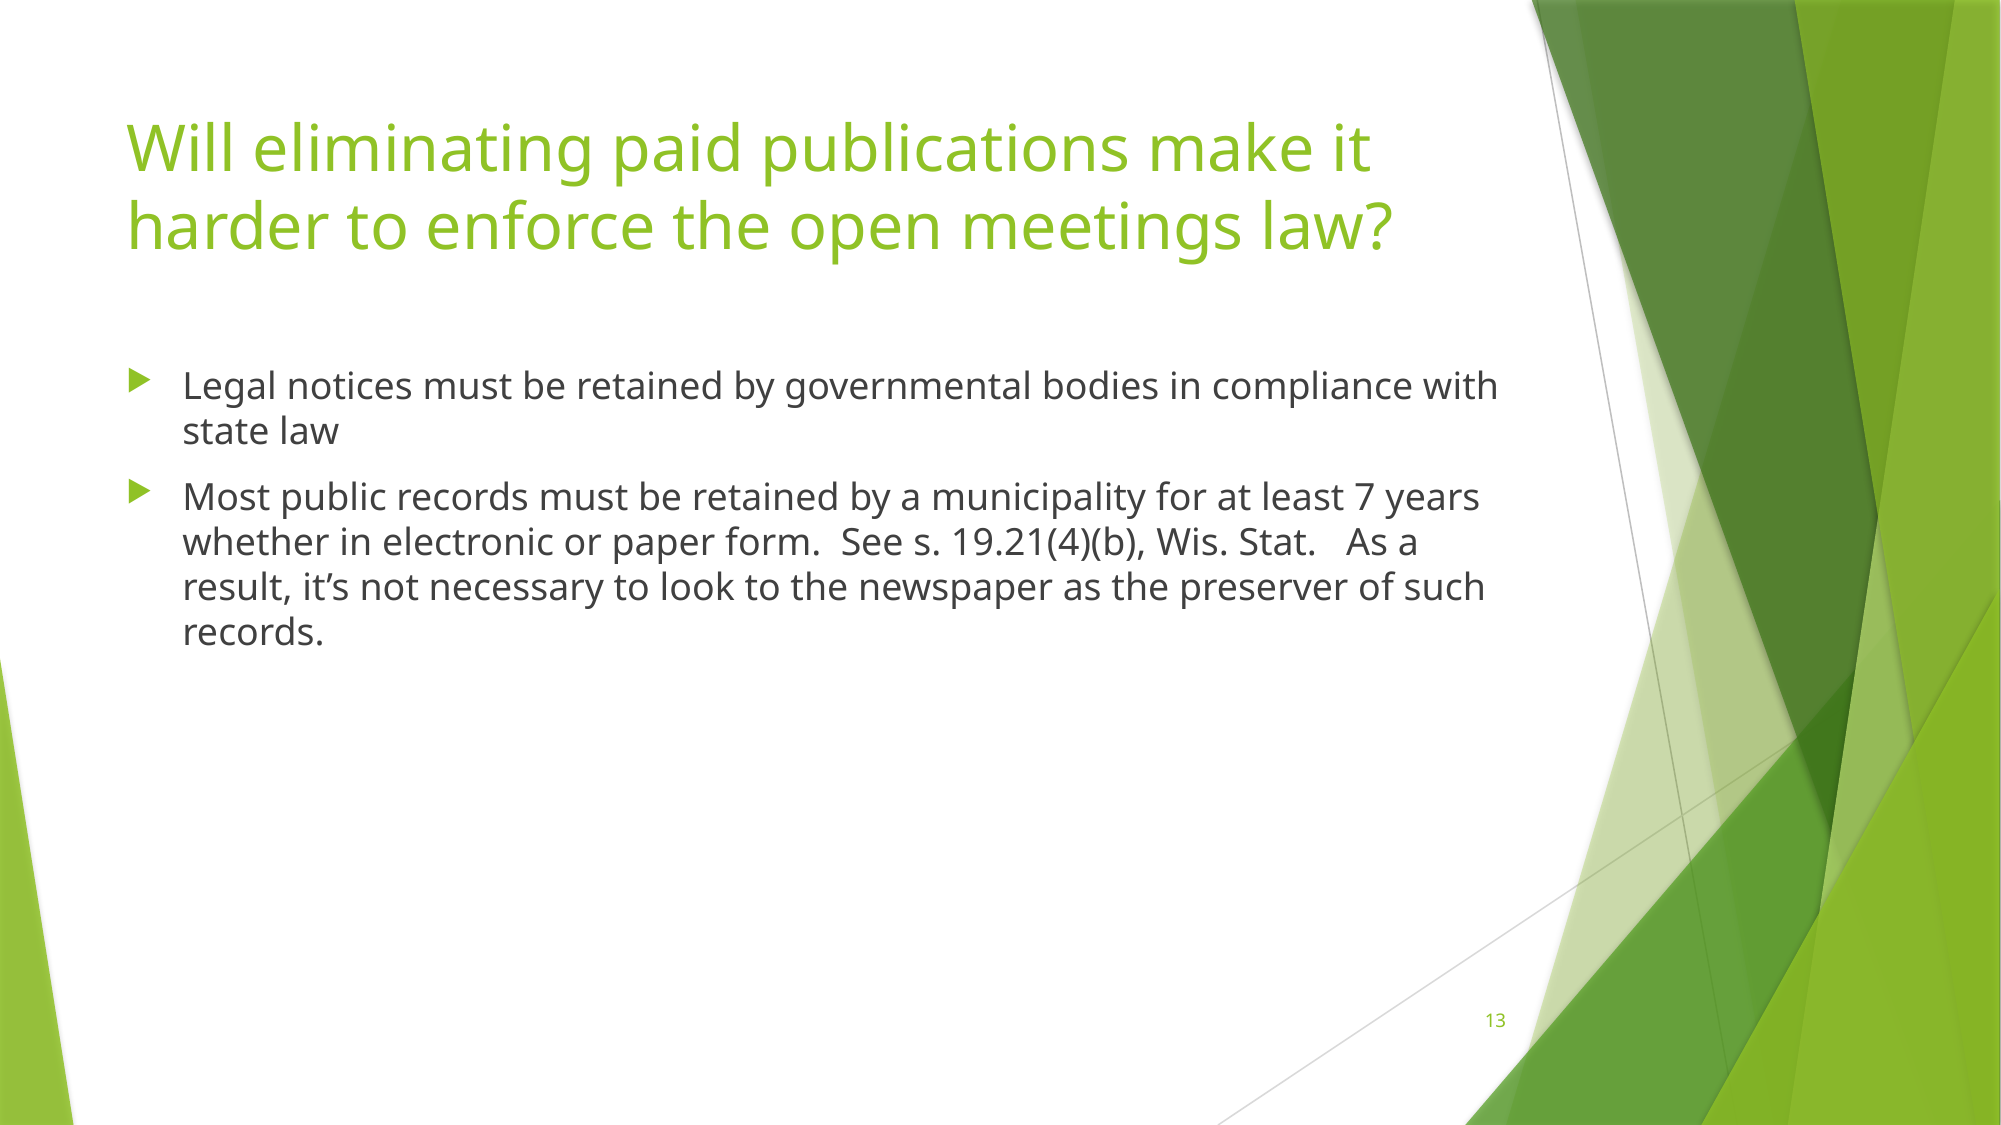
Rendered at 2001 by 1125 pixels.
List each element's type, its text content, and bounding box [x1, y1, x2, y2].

slide_number 13 [1409, 991, 1522, 1051]
list Legal notices must be retained by governmental bodies in compliance with state law Most public records must be retained by a municipality for at least 7 years whether in electronic or paper form. See s. 19.21(4)(b), Wis. Stat. As a result, it’s not necessary to look to the newspaper as the preserver of such records. [111, 354, 1522, 992]
title Will eliminating paid publications make it harder to enforce the open meetings law? [111, 99, 1522, 317]
